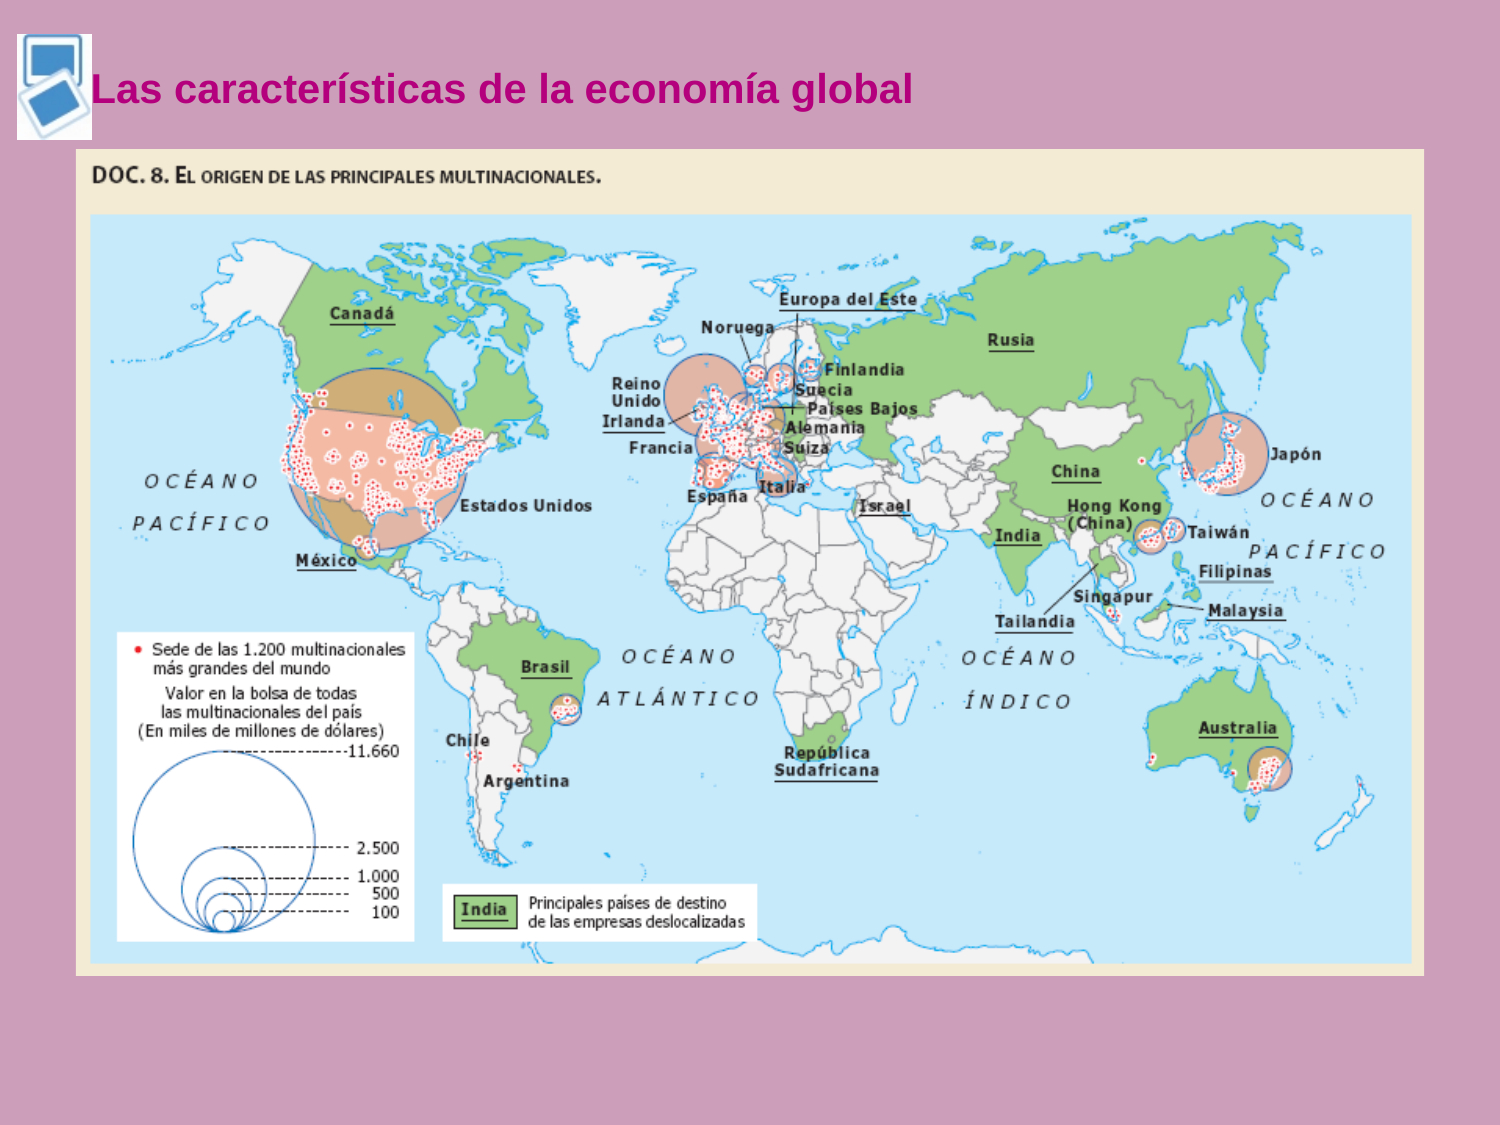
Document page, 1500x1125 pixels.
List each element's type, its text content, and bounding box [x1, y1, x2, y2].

picture [17, 34, 93, 140]
text_box Las características de la economía global [98, 54, 1372, 120]
picture [75, 148, 1425, 976]
